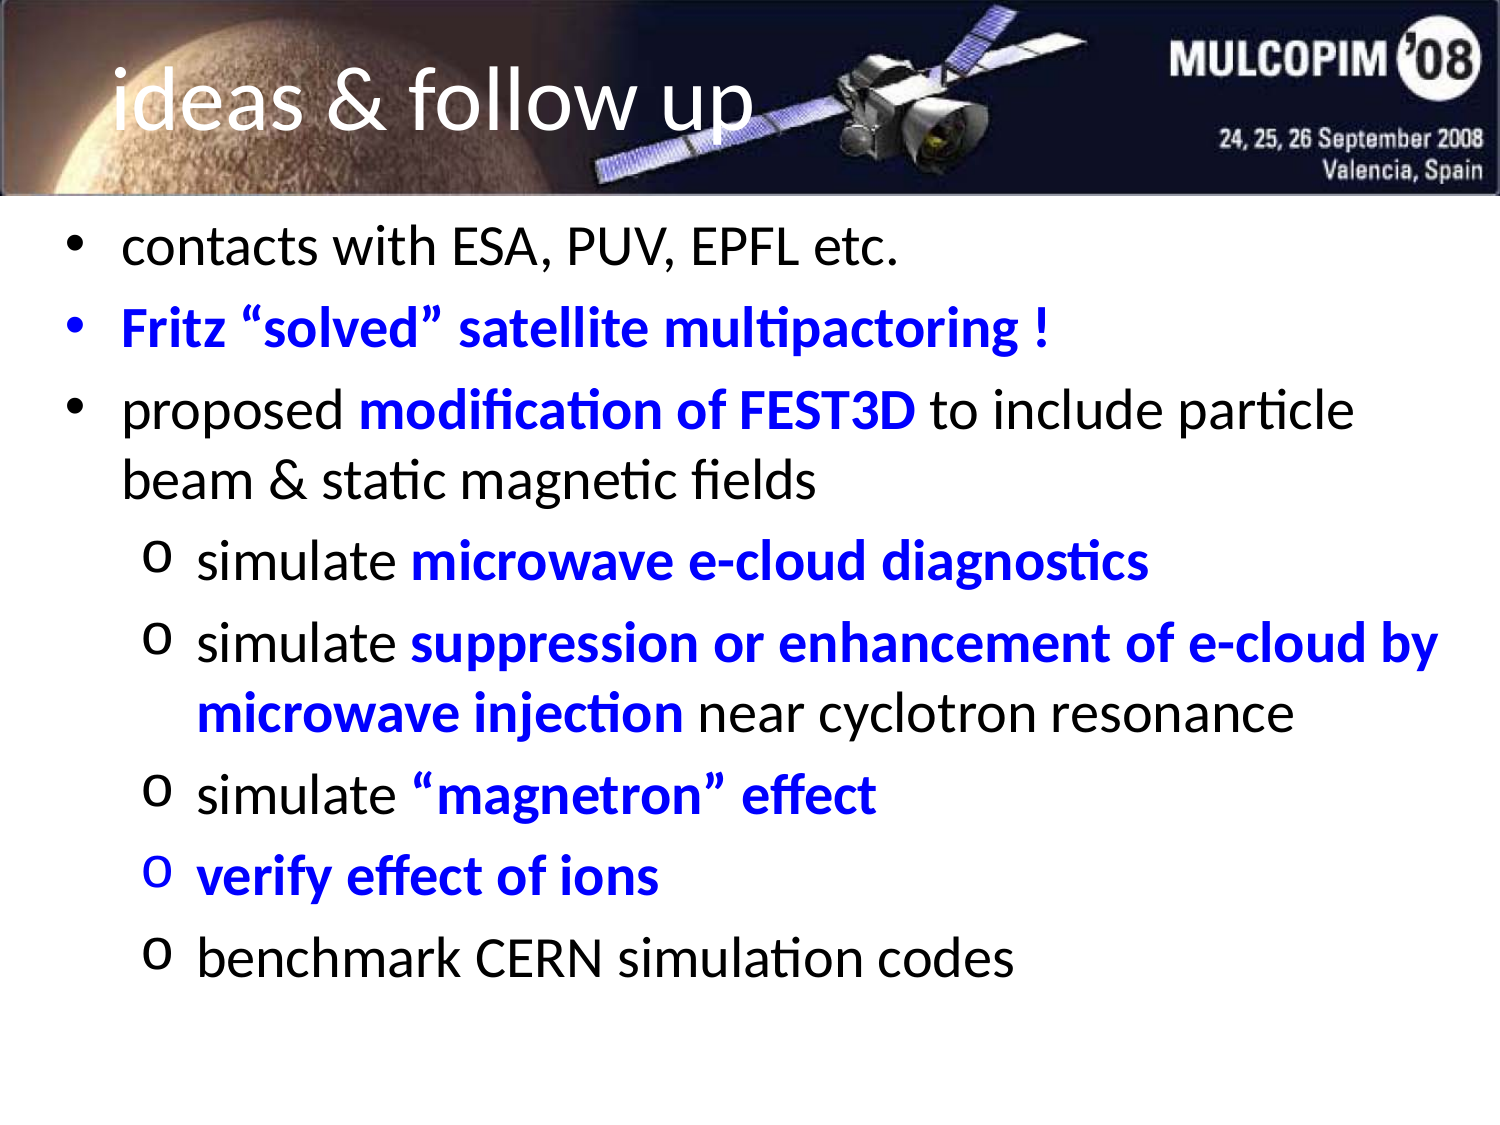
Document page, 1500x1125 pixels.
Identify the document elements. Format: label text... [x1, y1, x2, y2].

picture [0, 0, 1500, 196]
text_box contacts with ESA, PUV, EPFL etc. Fritz “solved” satellite multipactoring ! proposed modification of FEST3D to include particle beam & static magnetic fields simulate microwave e-cloud diagnostics simulate suppression or enhancement of e-cloud by microwave injection near cyclotron resonance simulate “magnetron” effect verify effect of ions benchmark CERN simulation codes [50, 203, 1500, 1079]
